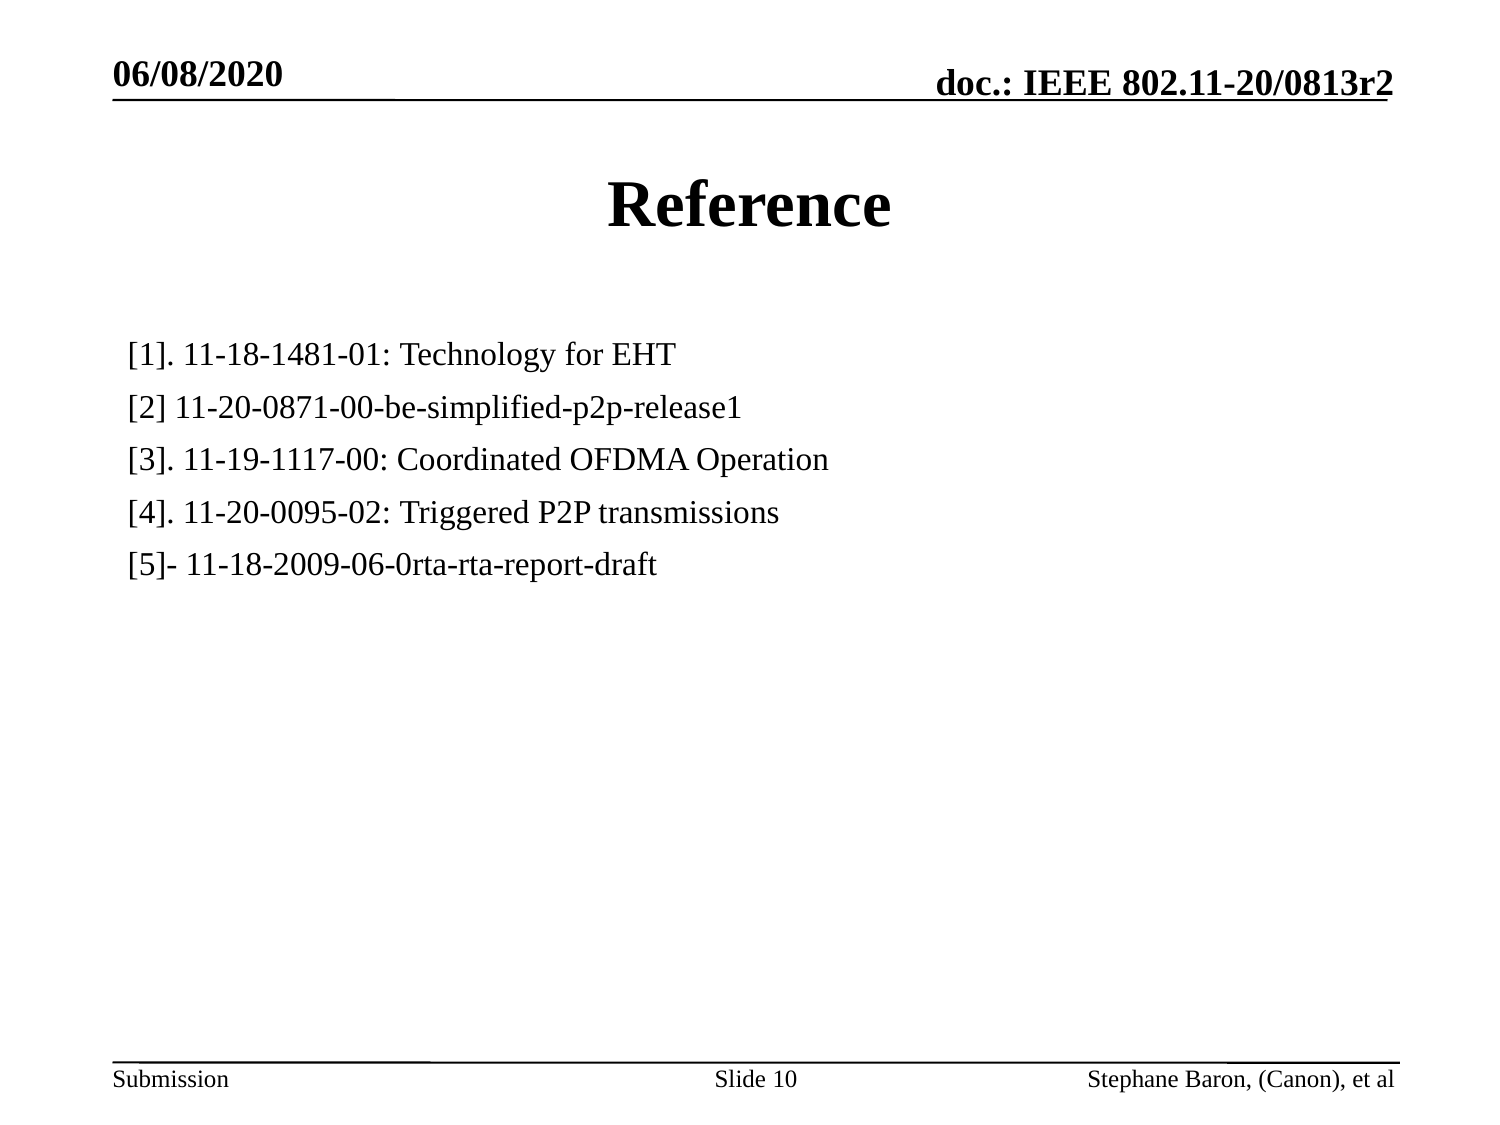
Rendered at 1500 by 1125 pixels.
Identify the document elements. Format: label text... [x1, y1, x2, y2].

footer Stephane Baron, (Canon), et al [878, 1061, 1402, 1093]
title Reference [112, 112, 1388, 288]
list [1]. 11-18-1481-01: Technology for EHT [2] 11-20-0871-00-be-simplified-p2p-release1 [3]. 11-19-1117-00: Coordinated OFDMA Operation [4]. 11-20-0095-02: Triggered P2P transmissions [5]- 11-18-2009-06-0rta-rta-report-draft [112, 324, 1388, 1000]
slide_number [112, 48, 421, 94]
slide_number Slide 10 [712, 1061, 800, 1123]
